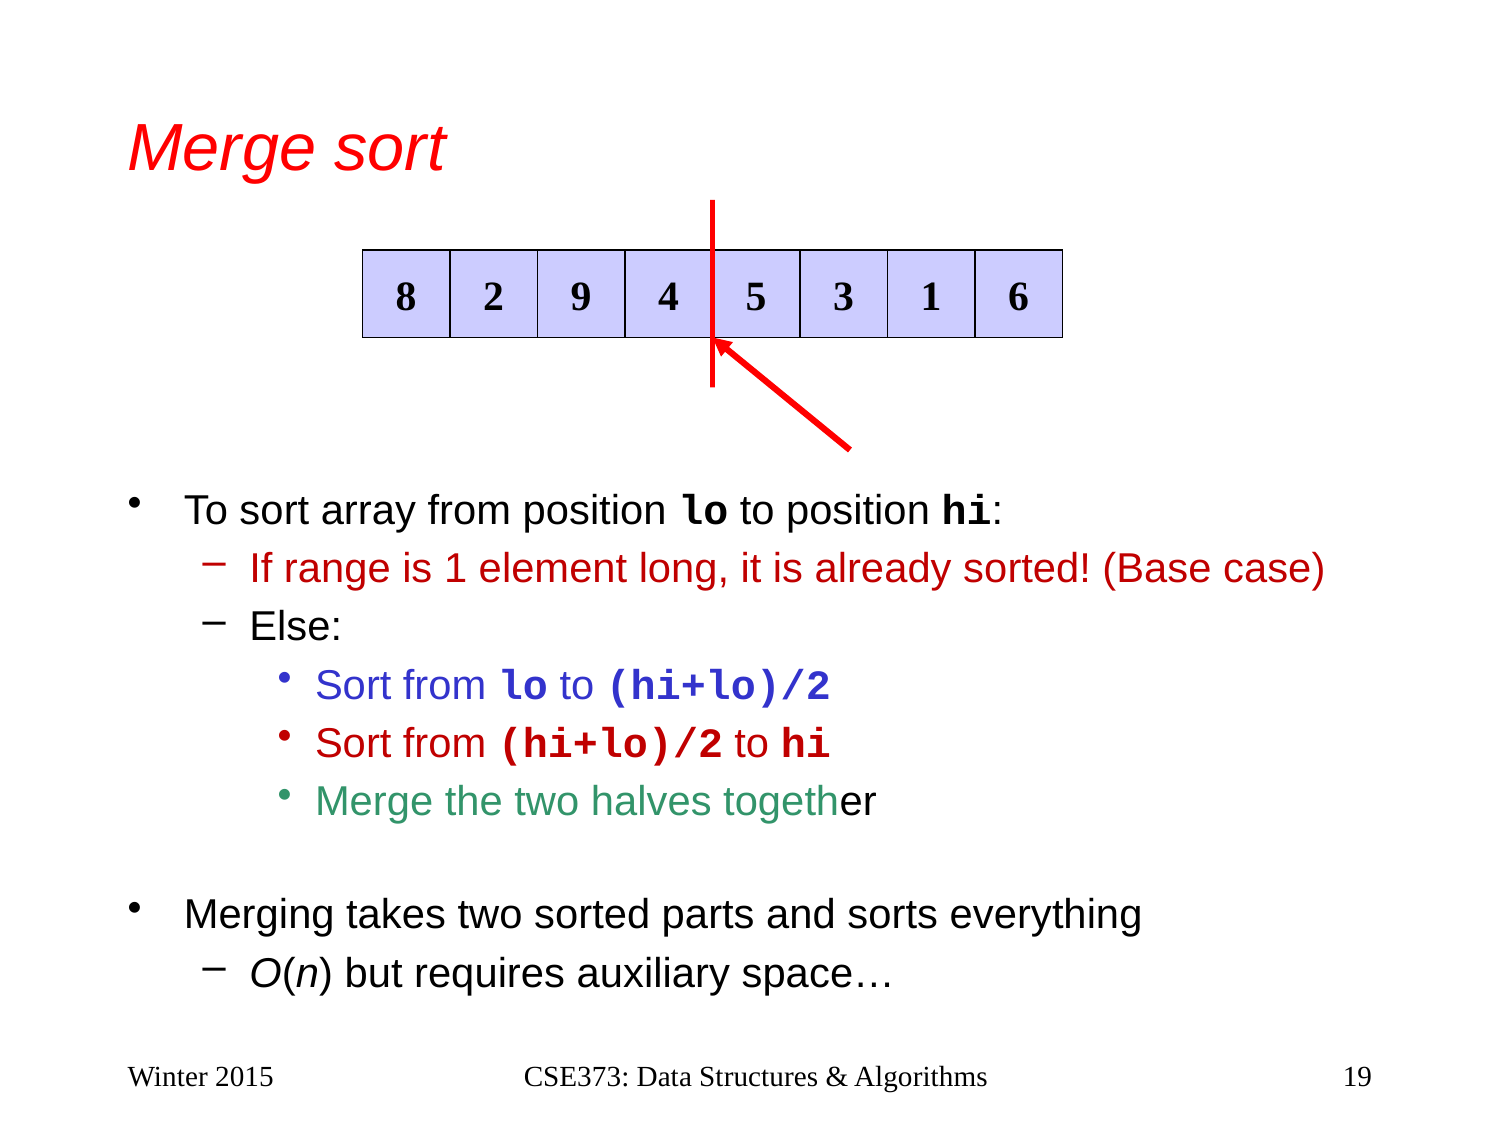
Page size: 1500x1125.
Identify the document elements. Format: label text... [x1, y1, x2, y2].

title Merge sort [112, 49, 1388, 238]
text_box 5 [713, 249, 799, 338]
text_box 8 [362, 249, 449, 338]
text_box 9 [537, 249, 624, 338]
text_box 4 [624, 249, 712, 338]
text_box [713, 338, 851, 451]
text_box 1 [887, 249, 974, 338]
text_box 6 [974, 249, 1063, 338]
text_box 2 [449, 249, 537, 338]
slide_number Winter 2015 [112, 1049, 426, 1125]
text_box 3 [799, 249, 887, 338]
list To sort array from position lo to position hi: If range is 1 element long, it is already sorted! (Base case) Else: Sort from lo to (hi+lo)/2 Sort from (hi+lo)/2 to hi Merge the two halves together Merging takes two sorted parts and sorts everything O(n) but requires auxiliary space… [112, 474, 1388, 1001]
slide_number 19 [1074, 1049, 1388, 1125]
footer CSE373: Data Structures & Algorithms [474, 1049, 1038, 1125]
